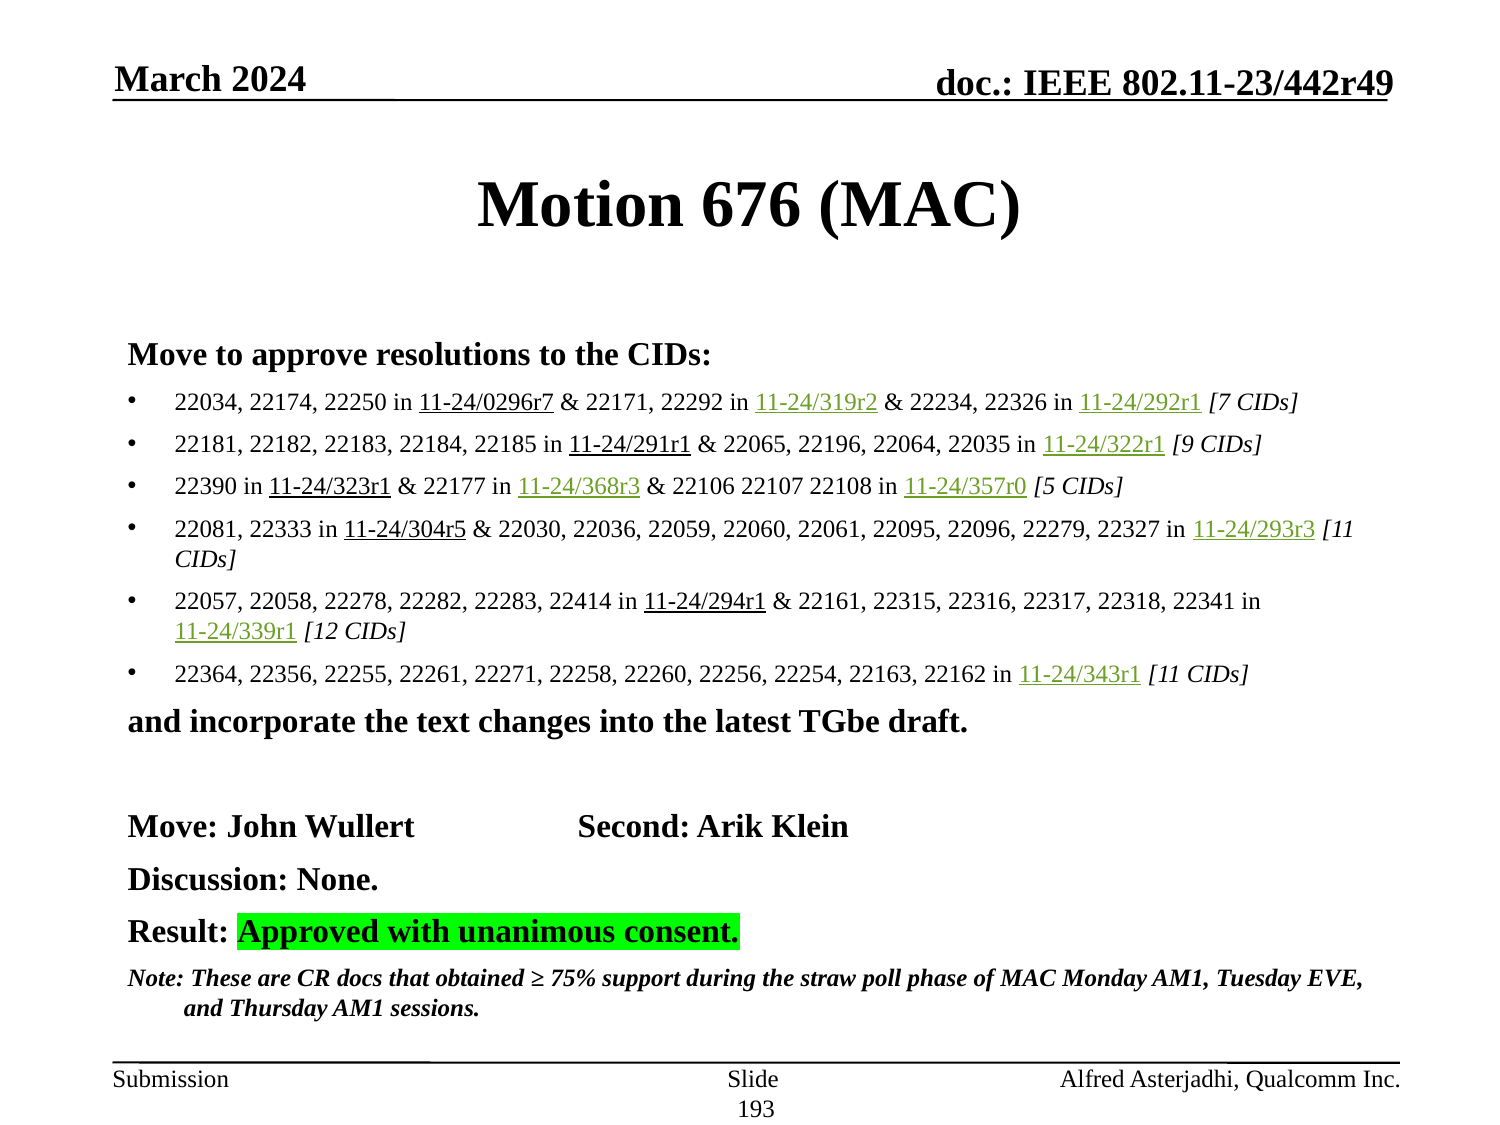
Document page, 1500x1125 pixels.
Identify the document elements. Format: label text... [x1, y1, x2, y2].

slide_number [114, 54, 423, 100]
title Motion 676 (MAC) [112, 112, 1388, 288]
footer Alfred Asterjadhi, Qualcomm Inc. [878, 1061, 1402, 1093]
list Move to approve resolutions to the CIDs: 22034, 22174, 22250 in 11-24/0296r7 & 22171, 22292 in 11-24/319r2 & 22234, 22326 in 11-24/292r1 [7 CIDs] 22181, 22182, 22183, 22184, 22185 in 11-24/291r1 & 22065, 22196, 22064, 22035 in 11-24/322r1 [9 CIDs] 22390 in 11-24/323r1 & 22177 in 11-24/368r3 & 22106 22107 22108 in 11-24/357r0 [5 CIDs] 22081, 22333 in 11-24/304r5 & 22030, 22036, 22059, 22060, 22061, 22095, 22096, 22279, 22327 in 11-24/293r3 [11 CIDs] 22057, 22058, 22278, 22282, 22283, 22414 in 11-24/294r1 & 22161, 22315, 22316, 22317, 22318, 22341 in 11-24/339r1 [12 CIDs] 22364, 22356, 22255, 22261, 22271, 22258, 22260, 22256, 22254, 22163, 22162 in 11-24/343r1 [11 CIDs] and incorporate the text changes into the latest TGbe draft. Move: John Wullert Second: Arik Klein Discussion: None. Result: Approved with unanimous consent. Note: These are CR docs that obtained ≥ 75% support during the straw poll phase of MAC Monday AM1, Tuesday EVE, and Thursday AM1 sessions. [112, 324, 1388, 1063]
slide_number Slide 193 [712, 1061, 800, 1123]
